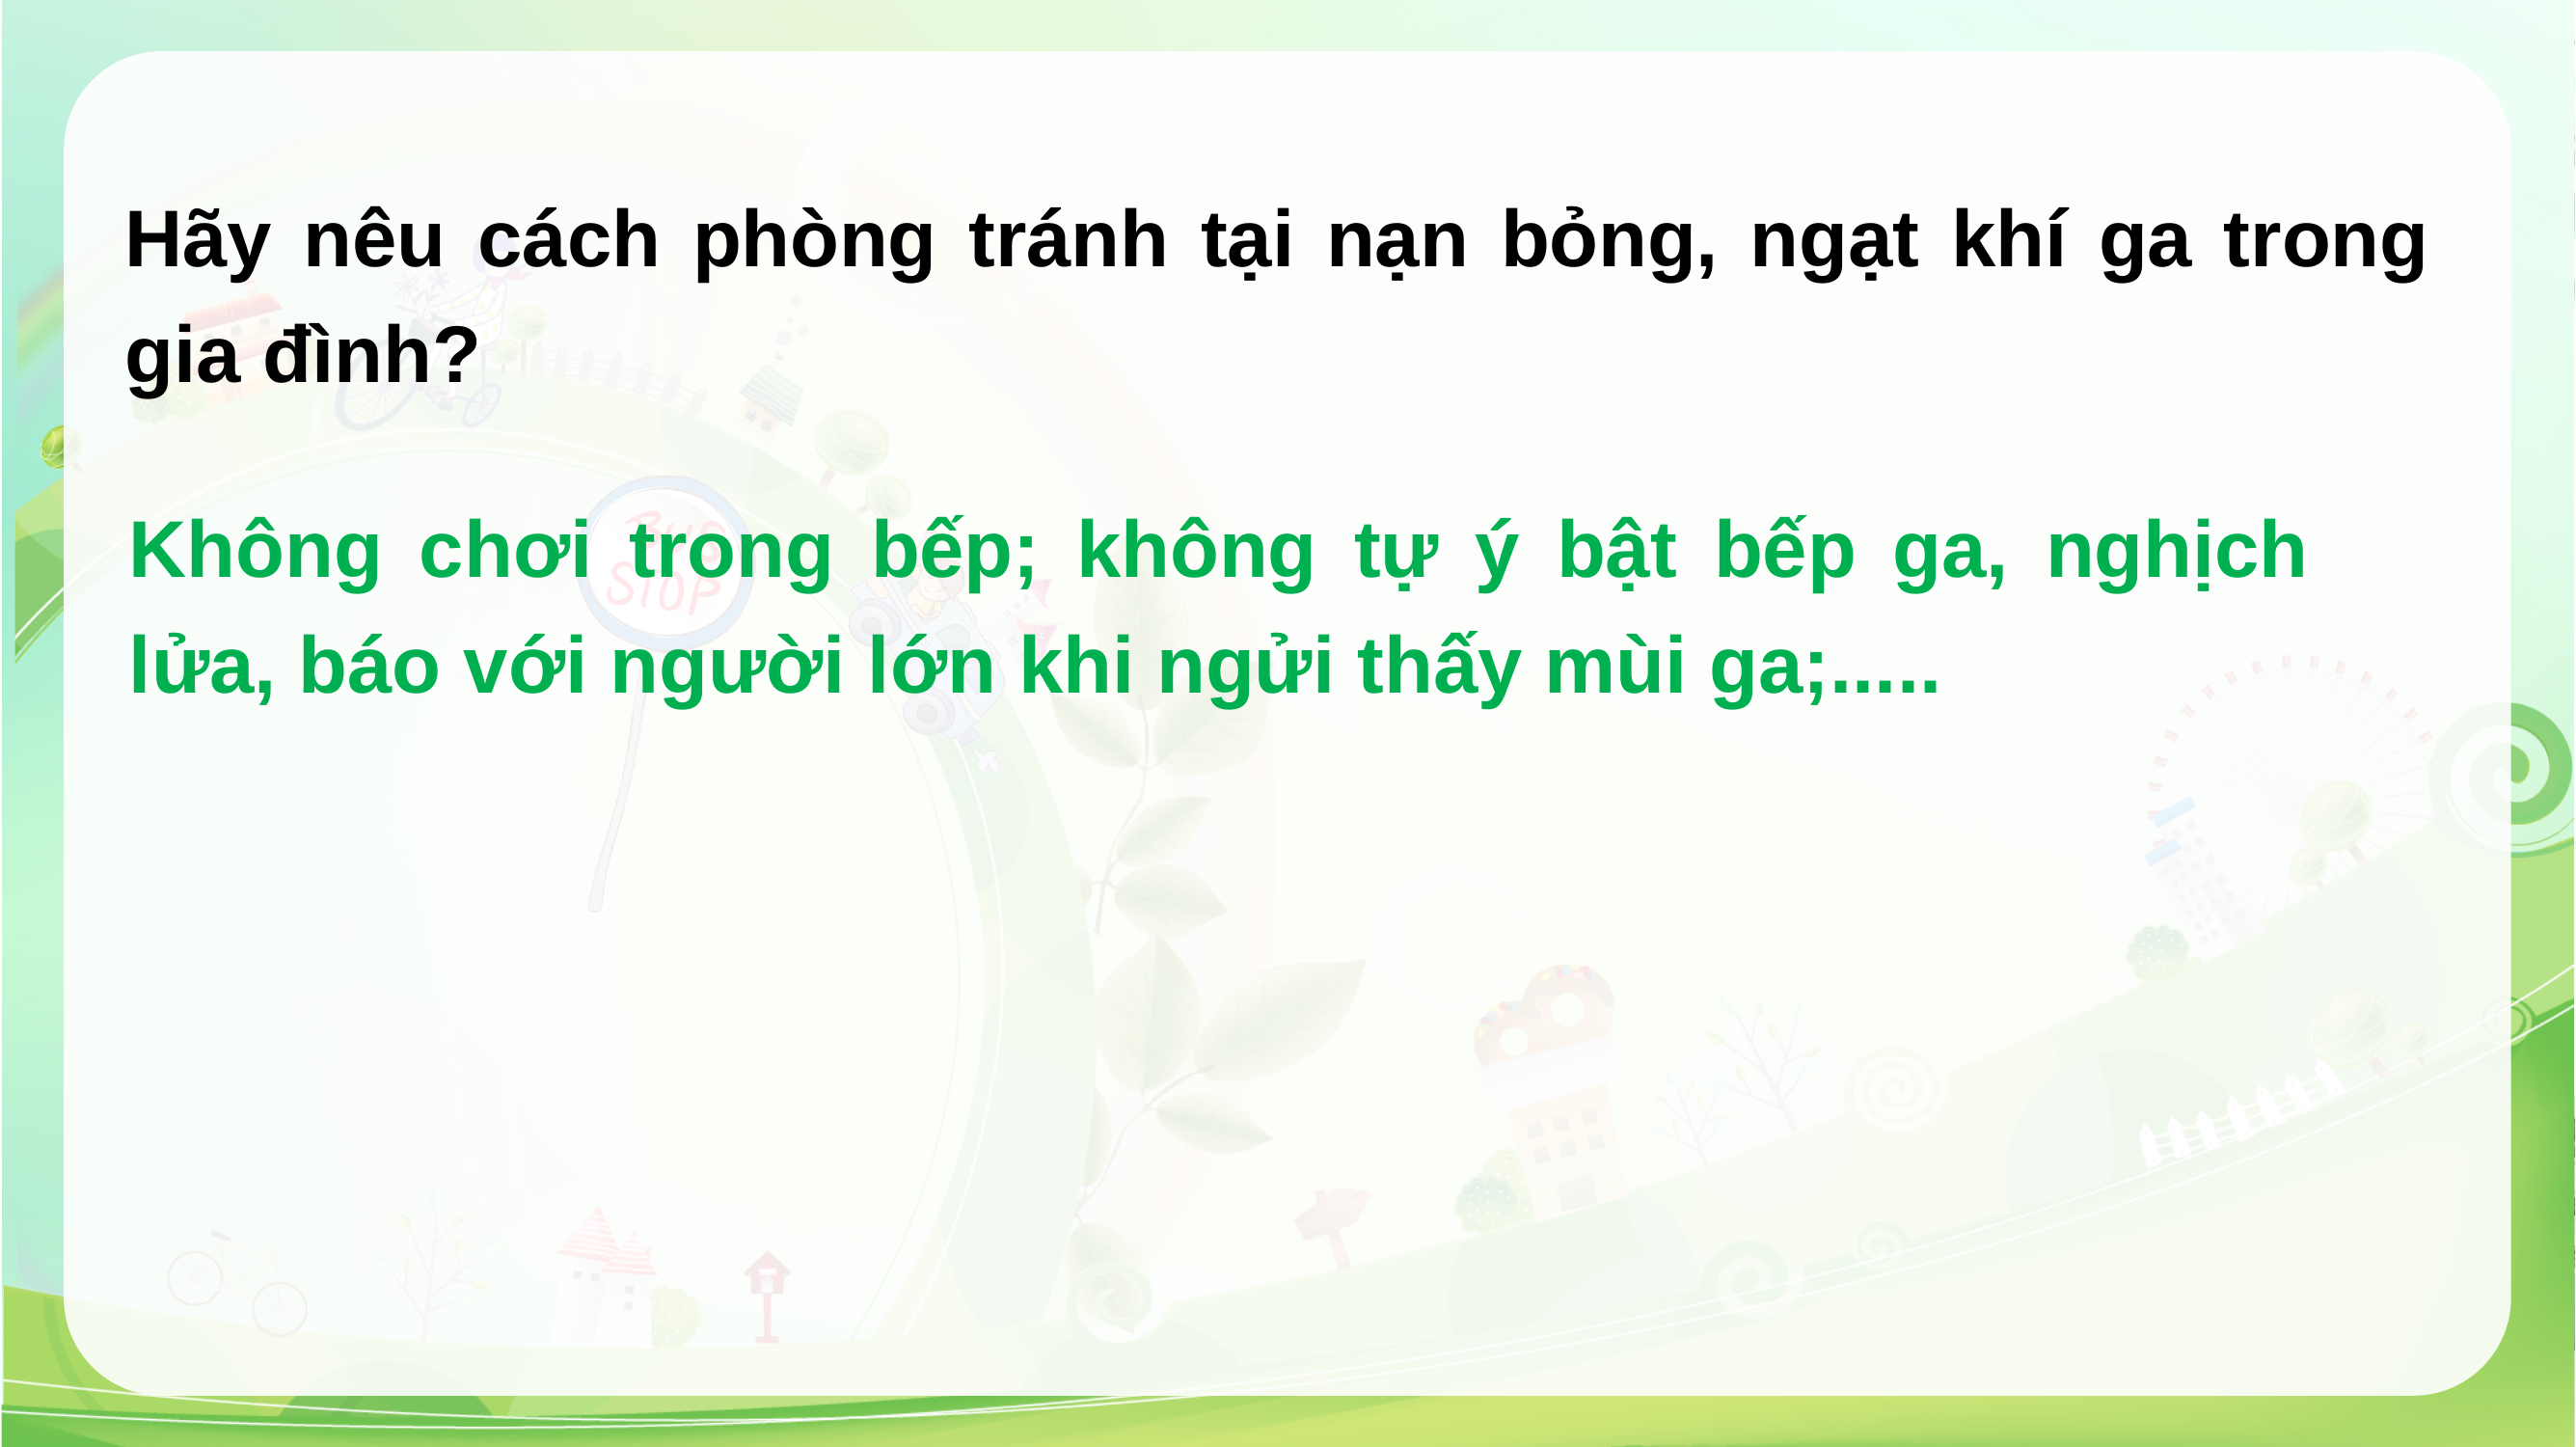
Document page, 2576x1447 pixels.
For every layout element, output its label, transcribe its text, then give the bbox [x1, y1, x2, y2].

text_box Không chơi trong bếp; không tự ý bật bếp ga, nghịch lửa, báo với người lớn khi ngửi thấy mùi ga;..... [115, 470, 2324, 717]
text_box Hãy nêu cách phòng tránh tại nạn bỏng, ngạt khí ga trong gia đình? [110, 160, 2445, 406]
picture [0, 0, 2576, 1447]
